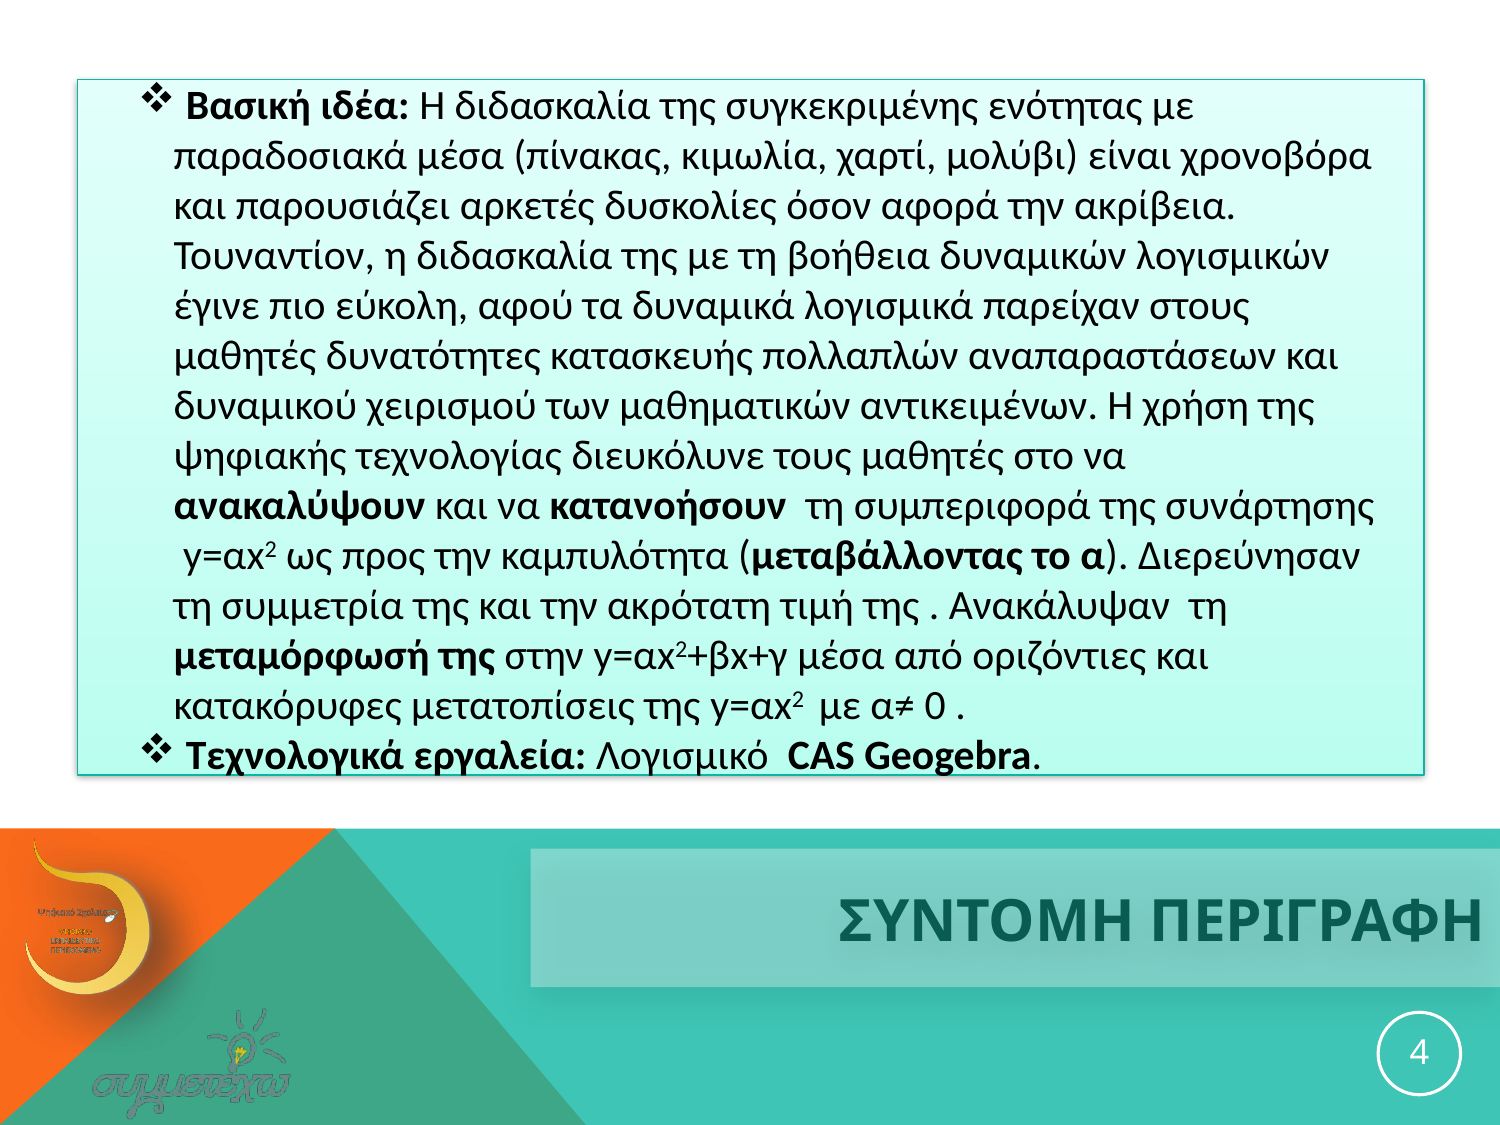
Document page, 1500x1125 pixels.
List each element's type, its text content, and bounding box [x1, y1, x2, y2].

title ΣΥΝΤΟΜΗ ΠΕΡΙΓΡΑΦΗ [530, 848, 1500, 988]
slide_number 4 [1376, 1010, 1463, 1097]
text_box Βασική ιδέα: Η διδασκαλία της συγκεκριμένης ενότητας με παραδοσιακά μέσα (πίνακας, κιμωλία, χαρτί, μολύβι) είναι χρονοβόρα και παρουσιάζει αρκετές δυσκολίες όσον αφορά την ακρίβεια. Τουναντίον, η διδασκαλία της με τη βοήθεια δυναμικών λογισμικών έγινε πιο εύκολη, αφού τα δυναμικά λογισμικά παρείχαν στους μαθητές δυνατότητες κατασκευής πολλαπλών αναπαραστάσεων και δυναμικού χειρισμού των μαθηματικών αντικειμένων. Η χρήση της ψηφιακής τεχνολογίας διευκόλυνε τους μαθητές στο να ανακαλύψουν και να κατανοήσουν τη συμπεριφορά της συνάρτησης y=αx2 ως προς την καμπυλότητα (μεταβάλλοντας το α). Διερεύνησαν τη συμμετρία της και την ακρότατη τιμή της . Ανακάλυψαν τη μεταμόρφωσή της στην y=αx2+βx+γ μέσα από οριζόντιες και κατακόρυφες μετατοπίσεις της y=αx2 με α≠ 0 . Τεχνολογικά εργαλεία: Λογισμικό CAS Geogebra. [83, 70, 1397, 831]
picture [18, 831, 155, 1006]
picture [79, 1007, 305, 1121]
